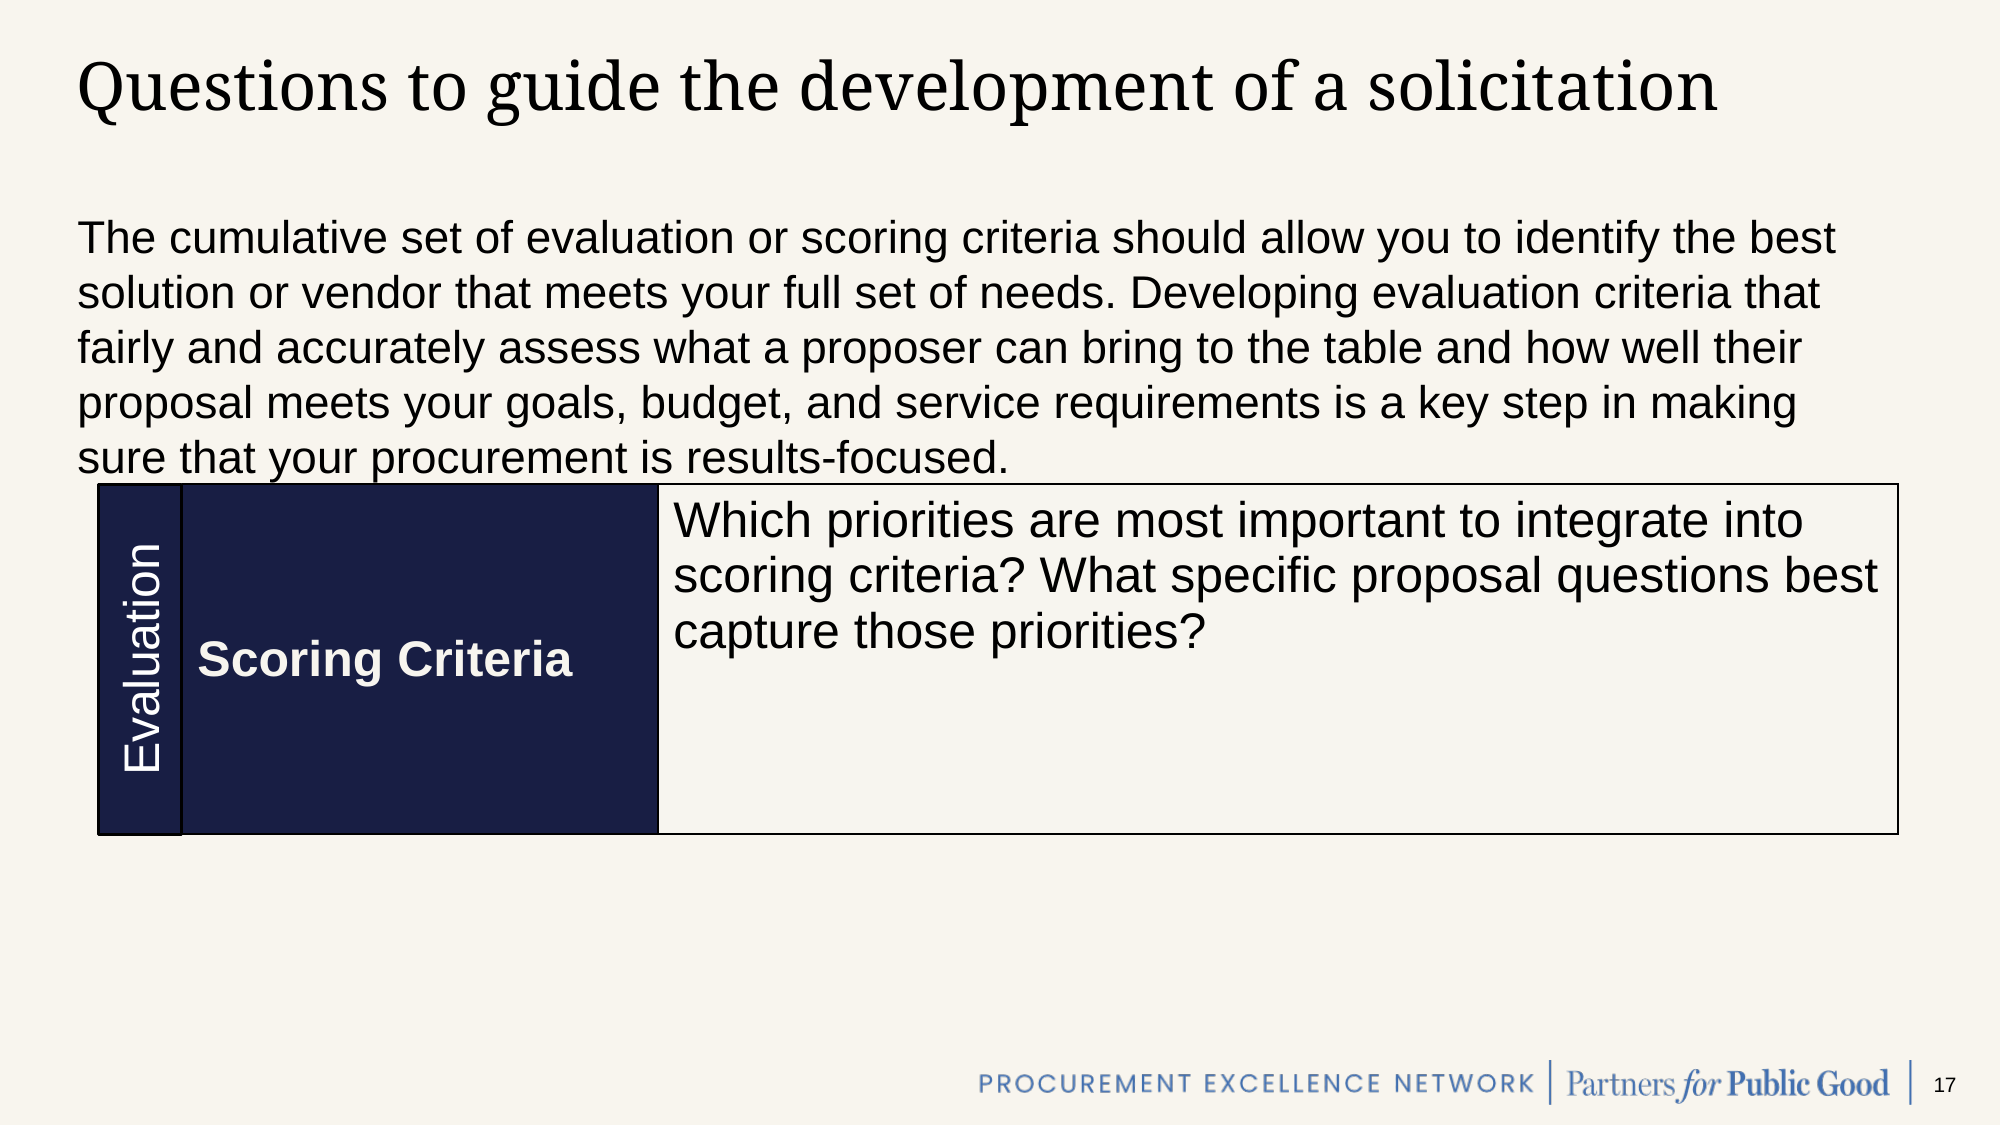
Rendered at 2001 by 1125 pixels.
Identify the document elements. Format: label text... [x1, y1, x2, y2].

title Questions to guide the development of a solicitation [60, 43, 1861, 133]
table_header Scoring Criteria [184, 485, 657, 833]
text_box Evaluation [96, 482, 184, 836]
table_header Which priorities are most important to integrate into scoring criteria? What specific proposal questions best capture those priorities? [659, 485, 1897, 833]
picture [944, 1060, 1940, 1105]
list The cumulative set of evaluation or scoring criteria should allow you to identify the best solution or vendor that meets your full set of needs. Developing evaluation criteria that fairly and accurately assess what a proposer can bring to the table and how well their proposal meets your goals, budget, and service requirements is a key step in making sure that your procurement is results-focused. [62, 200, 1863, 963]
